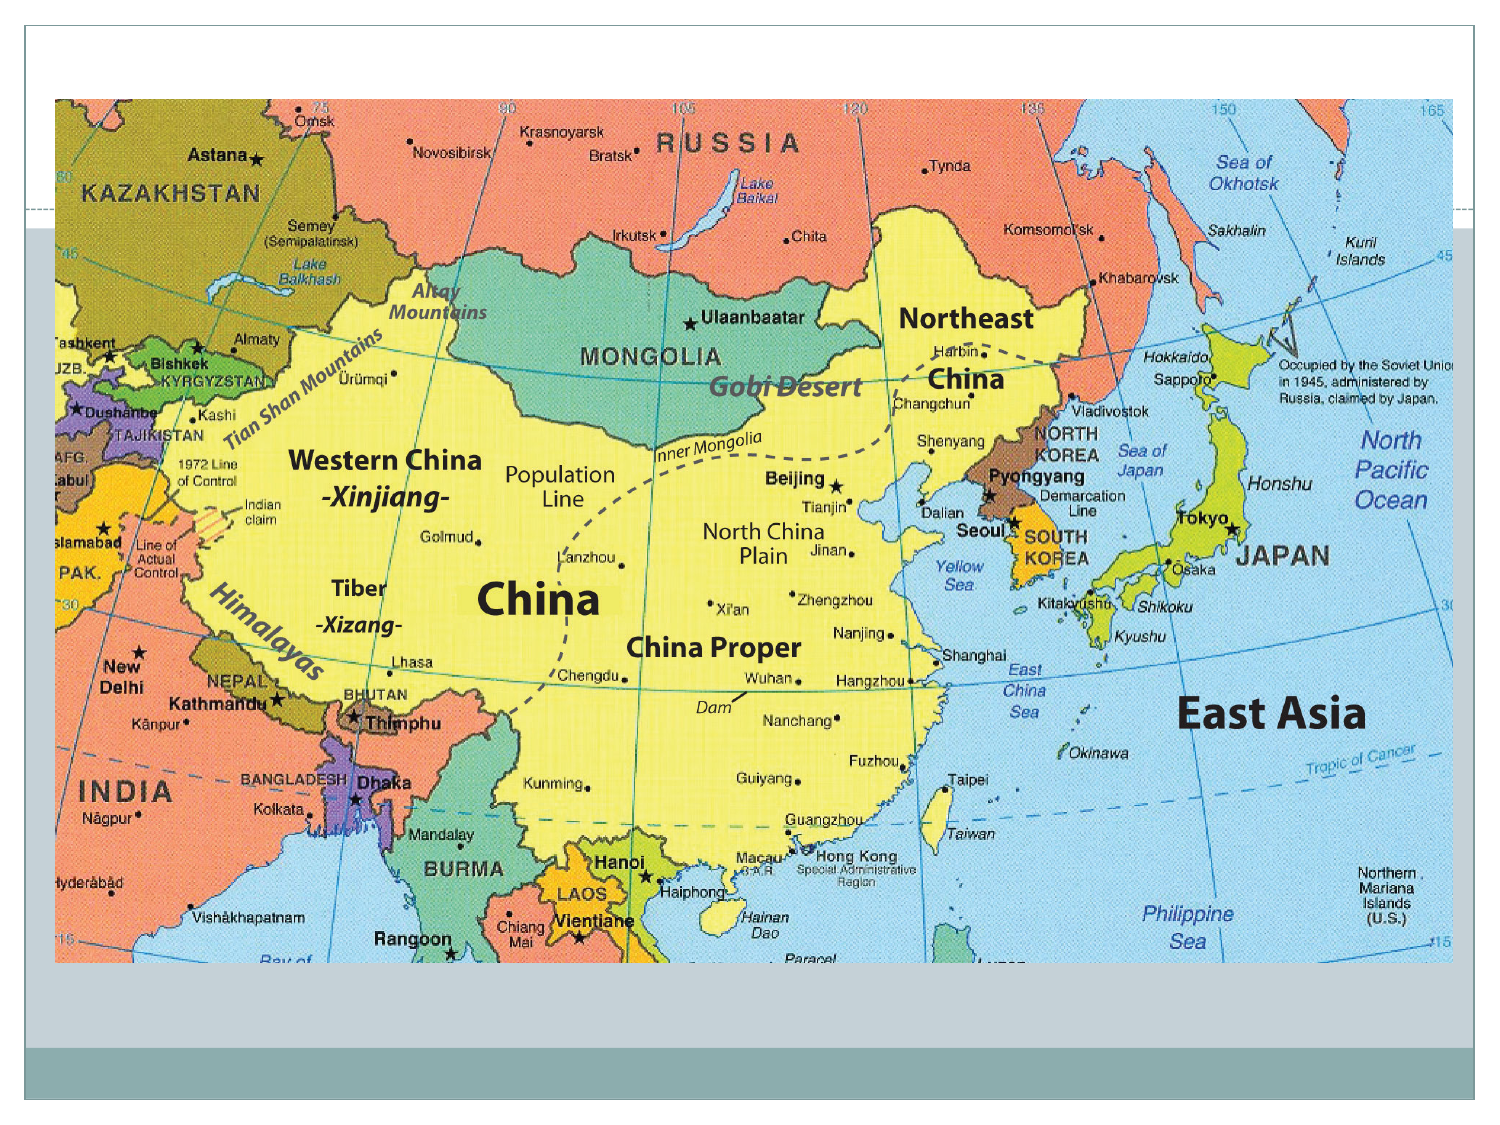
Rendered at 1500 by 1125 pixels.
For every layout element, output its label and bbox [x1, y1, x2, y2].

list [55, 99, 1453, 963]
